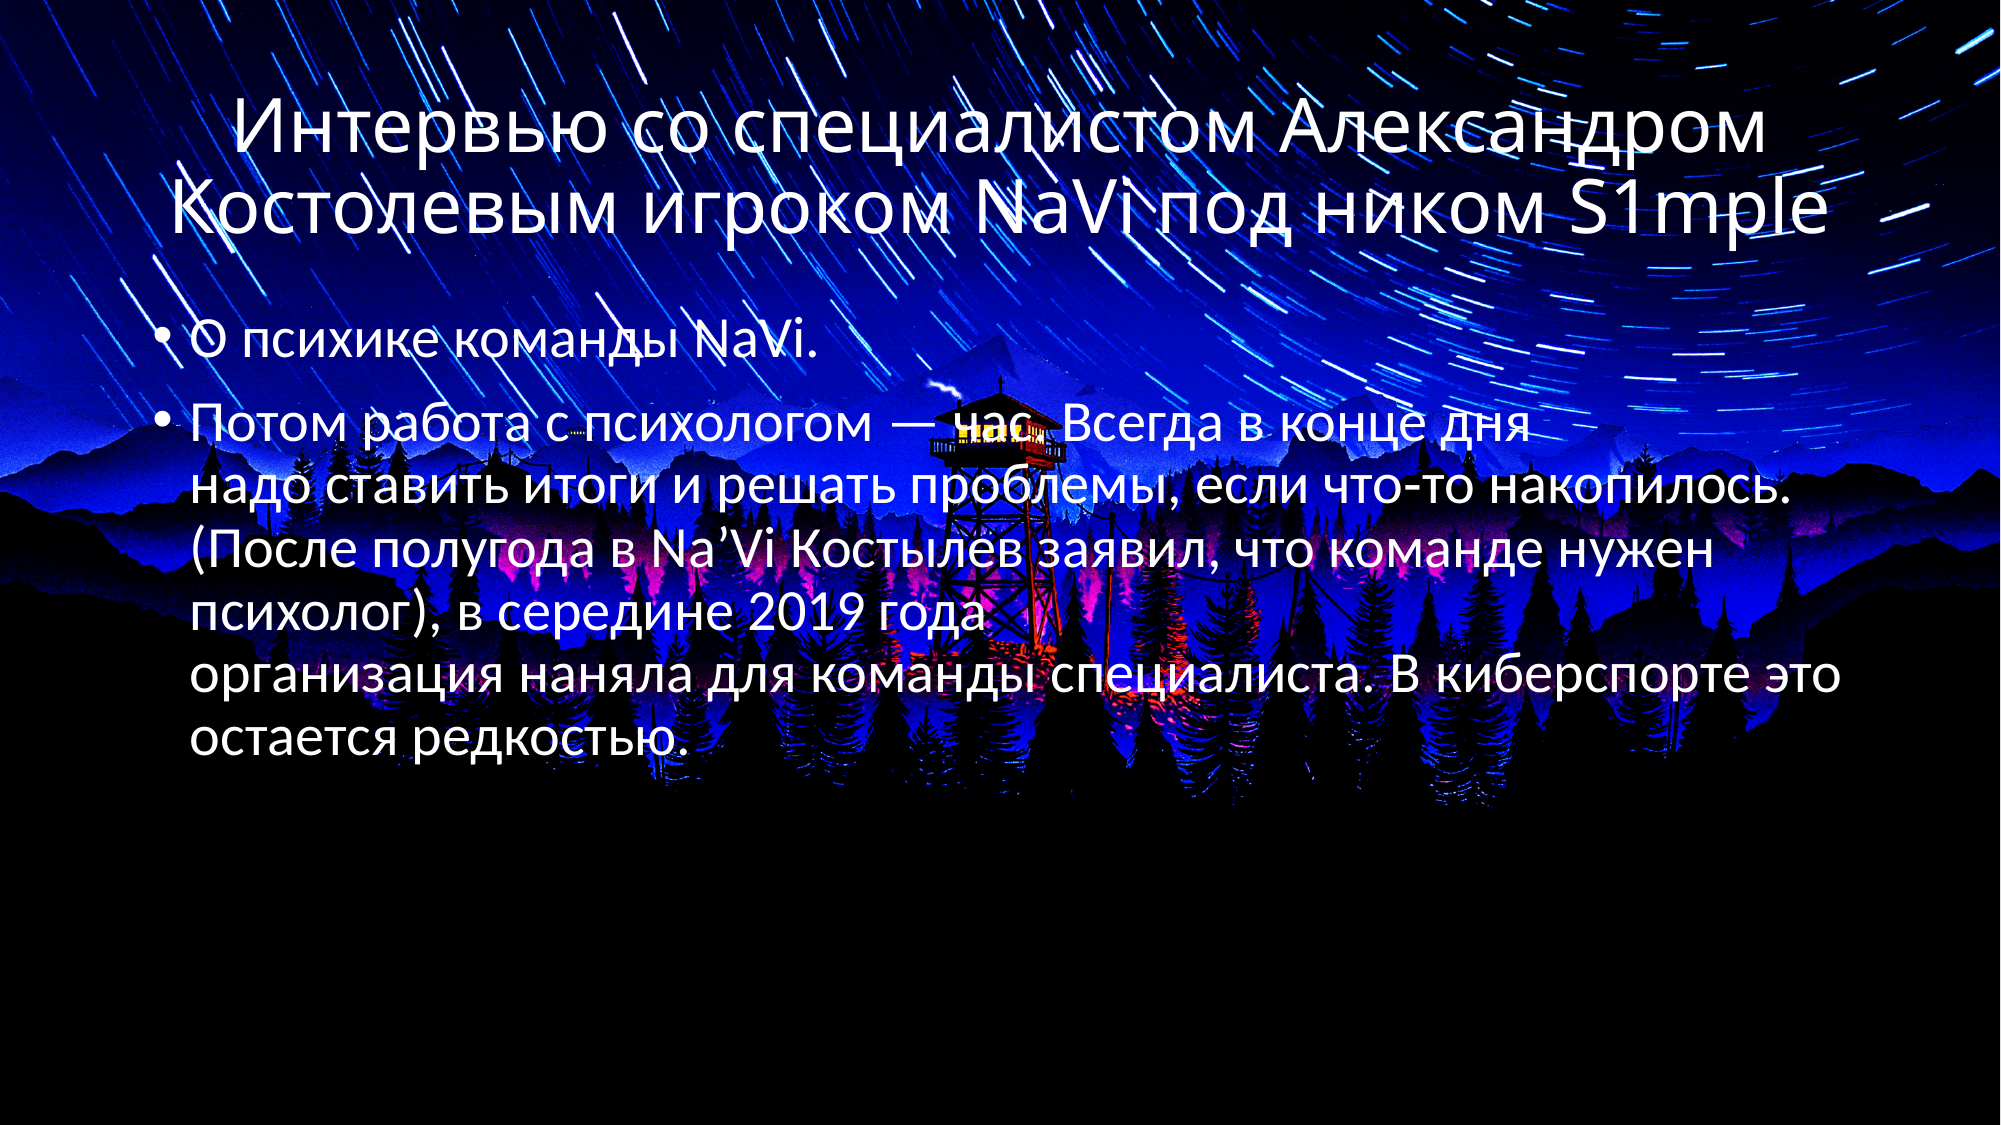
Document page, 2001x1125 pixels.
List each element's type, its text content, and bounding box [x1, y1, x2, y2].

list О психике команды NaVi. Потом работа с психологом — час. Всегда в конце дня надо ставить итоги и решать проблемы, если что‑то накопилось. (После полугода в Na’Vi Костылев заявил, что команде нужен психолог), в середине 2019 года организация наняла для команды специалиста. В киберспорте это остается редкостью. [137, 299, 1863, 1014]
picture [0, 0, 2001, 1125]
title Интервью со специалистом Александром Костолевым игроком NaVi под ником S1mple [137, 59, 1863, 278]
